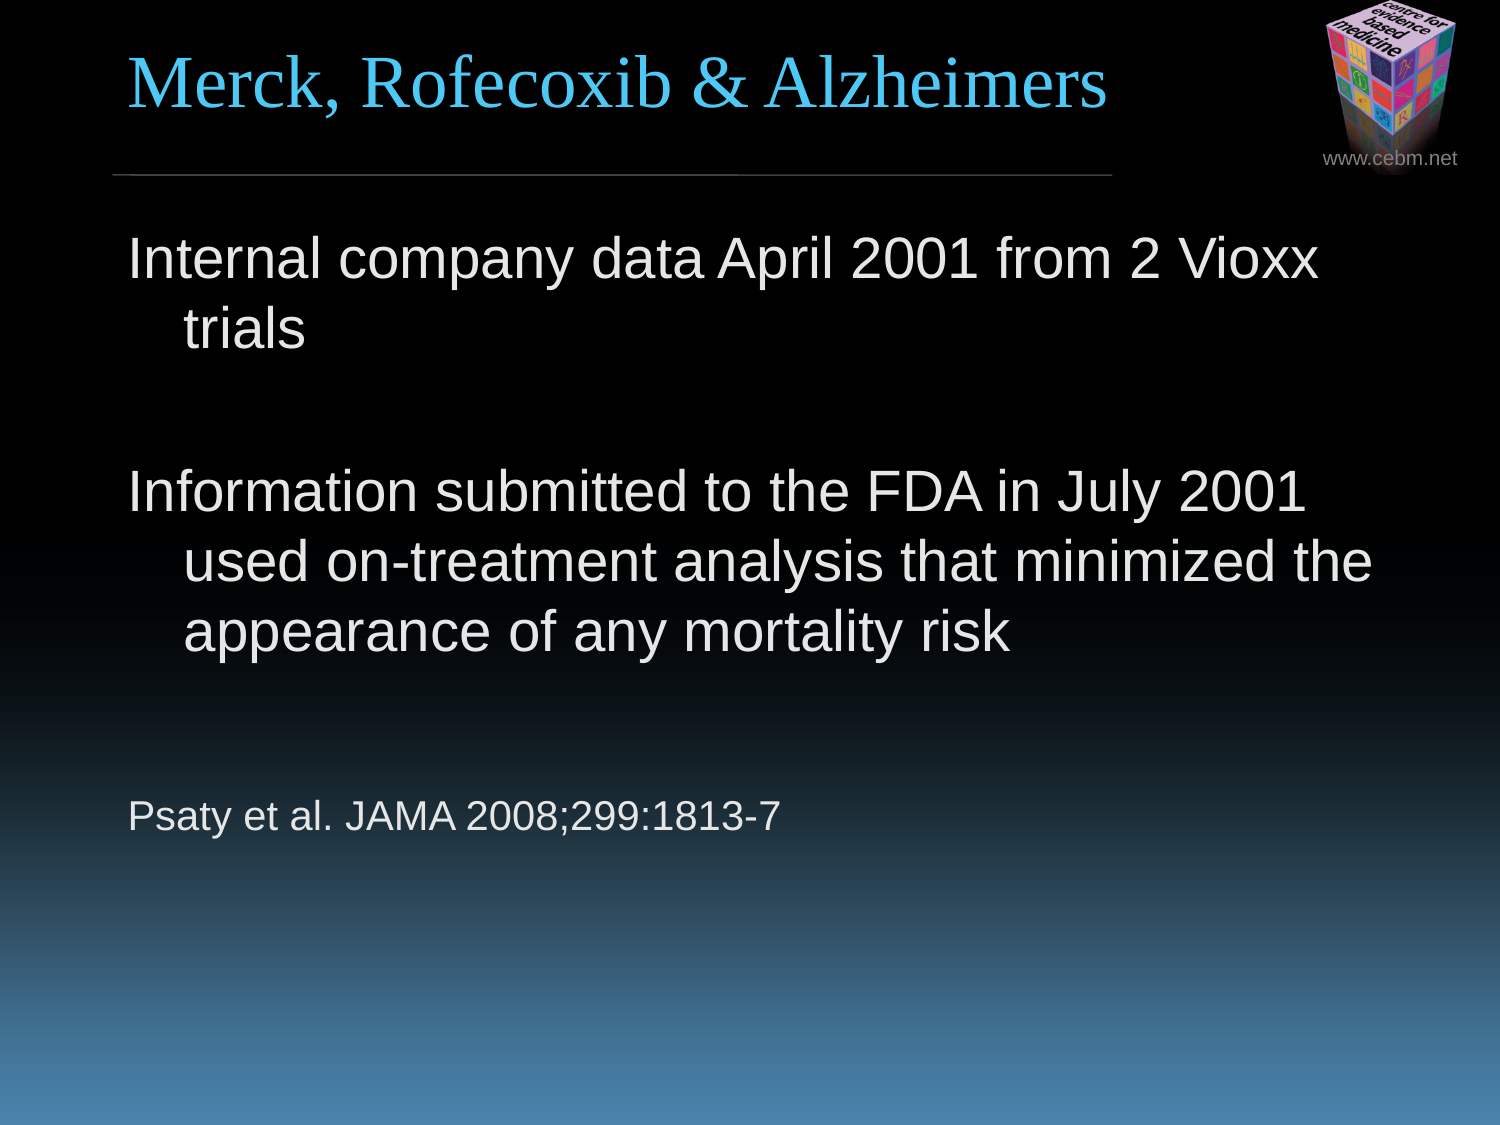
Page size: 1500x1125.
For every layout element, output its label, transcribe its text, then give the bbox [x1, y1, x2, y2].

list Internal company data April 2001 from 2 Vioxx trials Information submitted to the FDA in July 2001 used on‐treatment analysis that minimized the appearance of any mortality risk Psaty et al. JAMA 2008;299:1813‐7 [112, 212, 1448, 1001]
title Merck, Rofecoxib & Alzheimers [112, 59, 1313, 185]
picture [0, 0, 1500, 1125]
